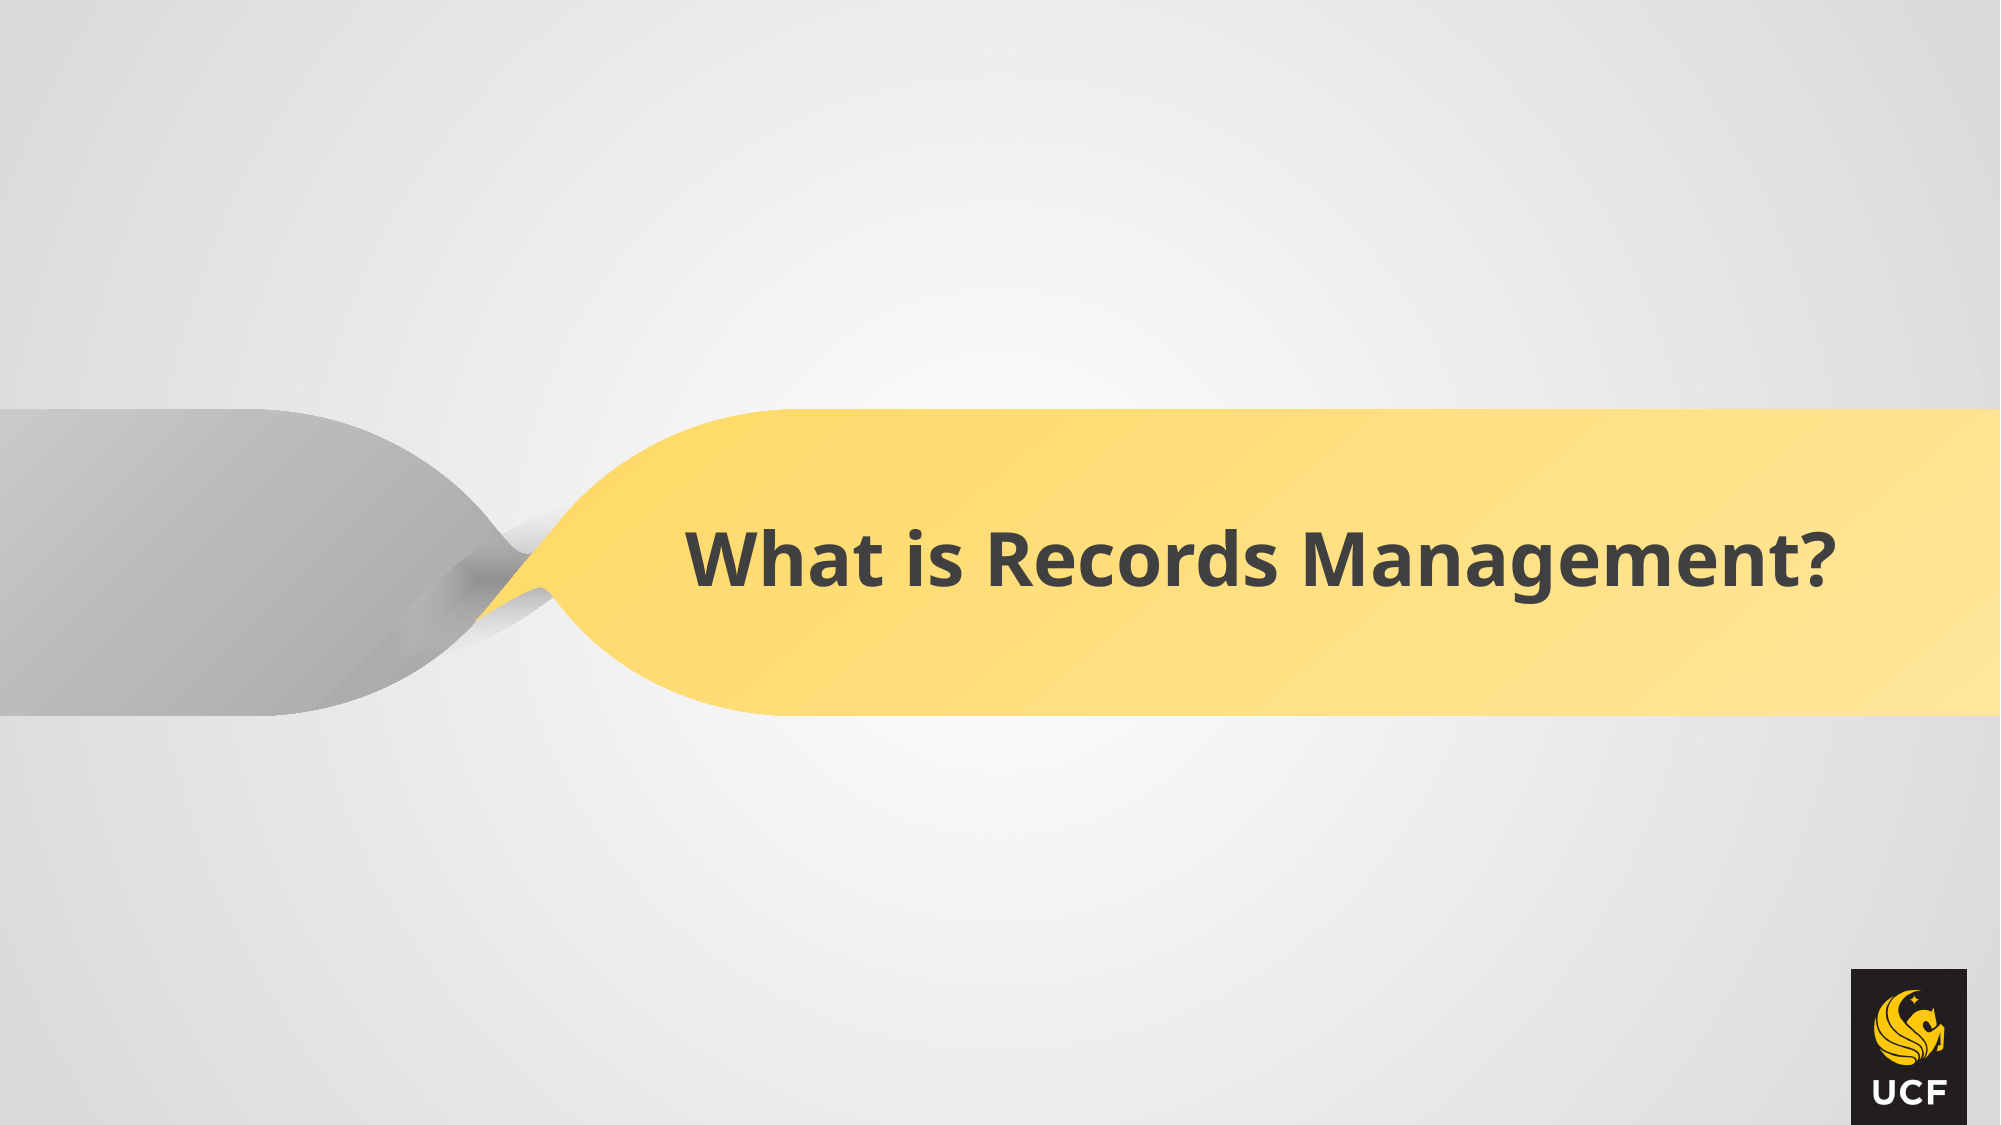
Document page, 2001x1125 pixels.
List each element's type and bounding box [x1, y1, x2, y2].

picture [1851, 969, 1967, 1125]
text_box [0, 409, 2000, 716]
